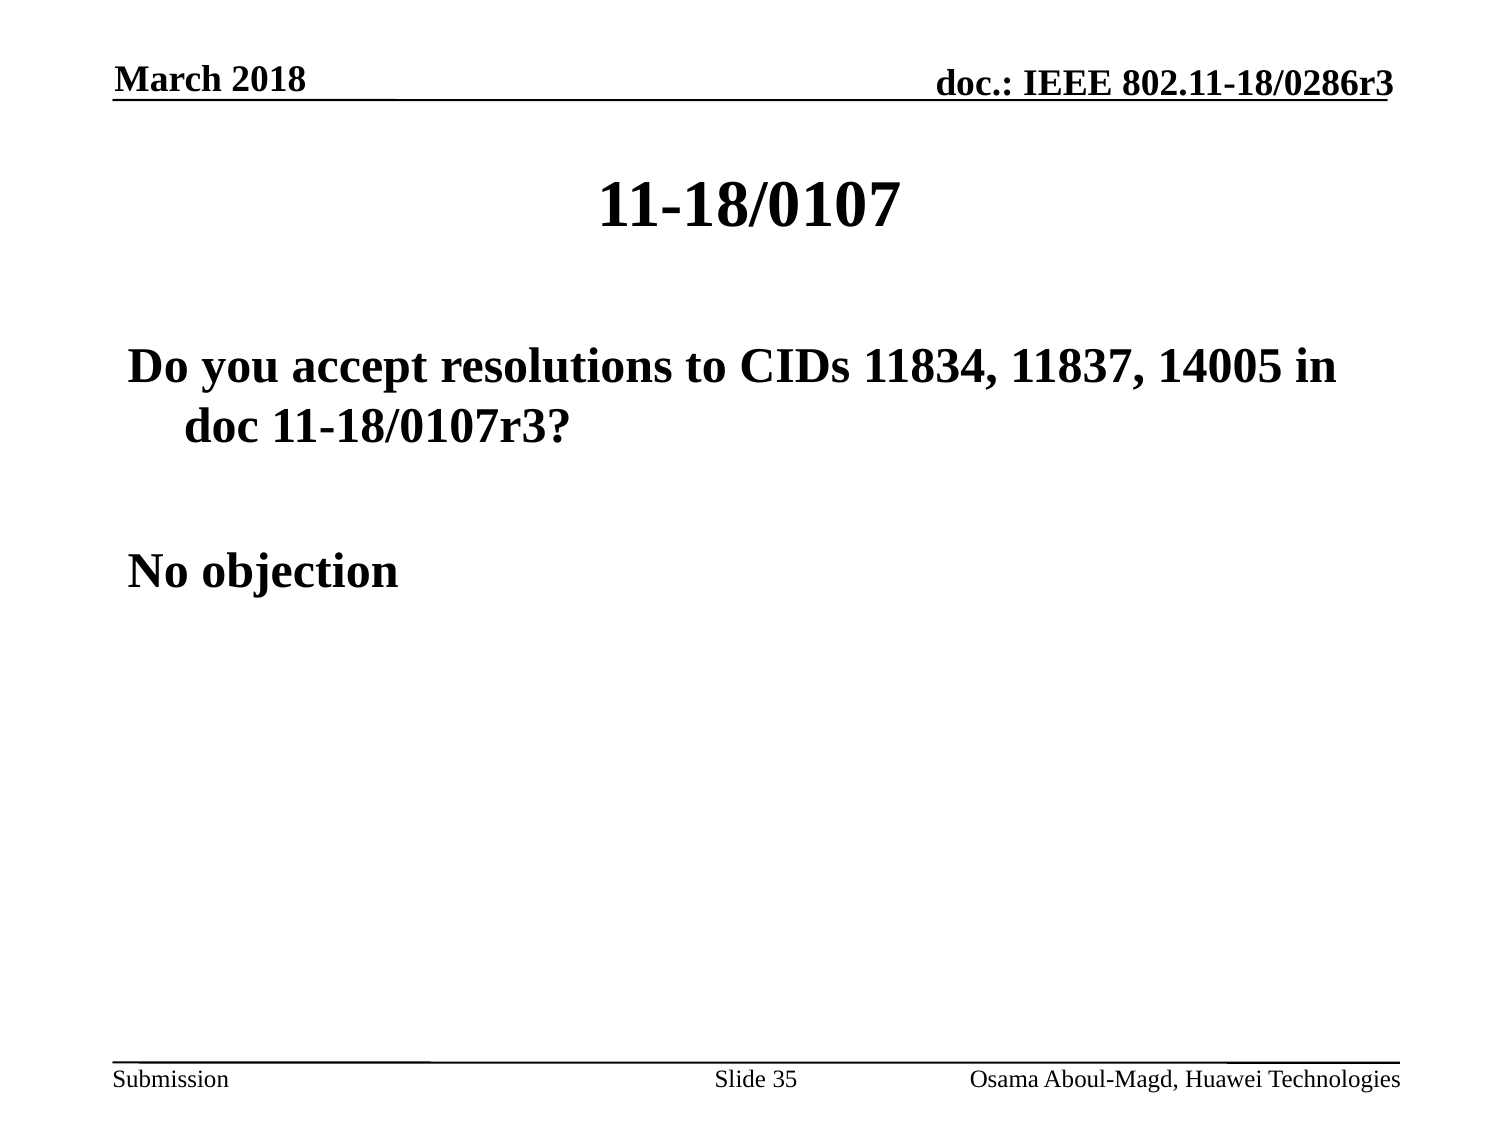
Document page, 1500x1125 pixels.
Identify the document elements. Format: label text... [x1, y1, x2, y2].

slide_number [114, 54, 423, 100]
slide_number Slide 35 [712, 1061, 800, 1123]
list Do you accept resolutions to CIDs 11834, 11837, 14005 in doc 11-18/0107r3? No objection [112, 324, 1388, 1000]
title 11-18/0107 [112, 112, 1388, 288]
footer Osama Aboul-Magd, Huawei Technologies [878, 1061, 1402, 1093]
